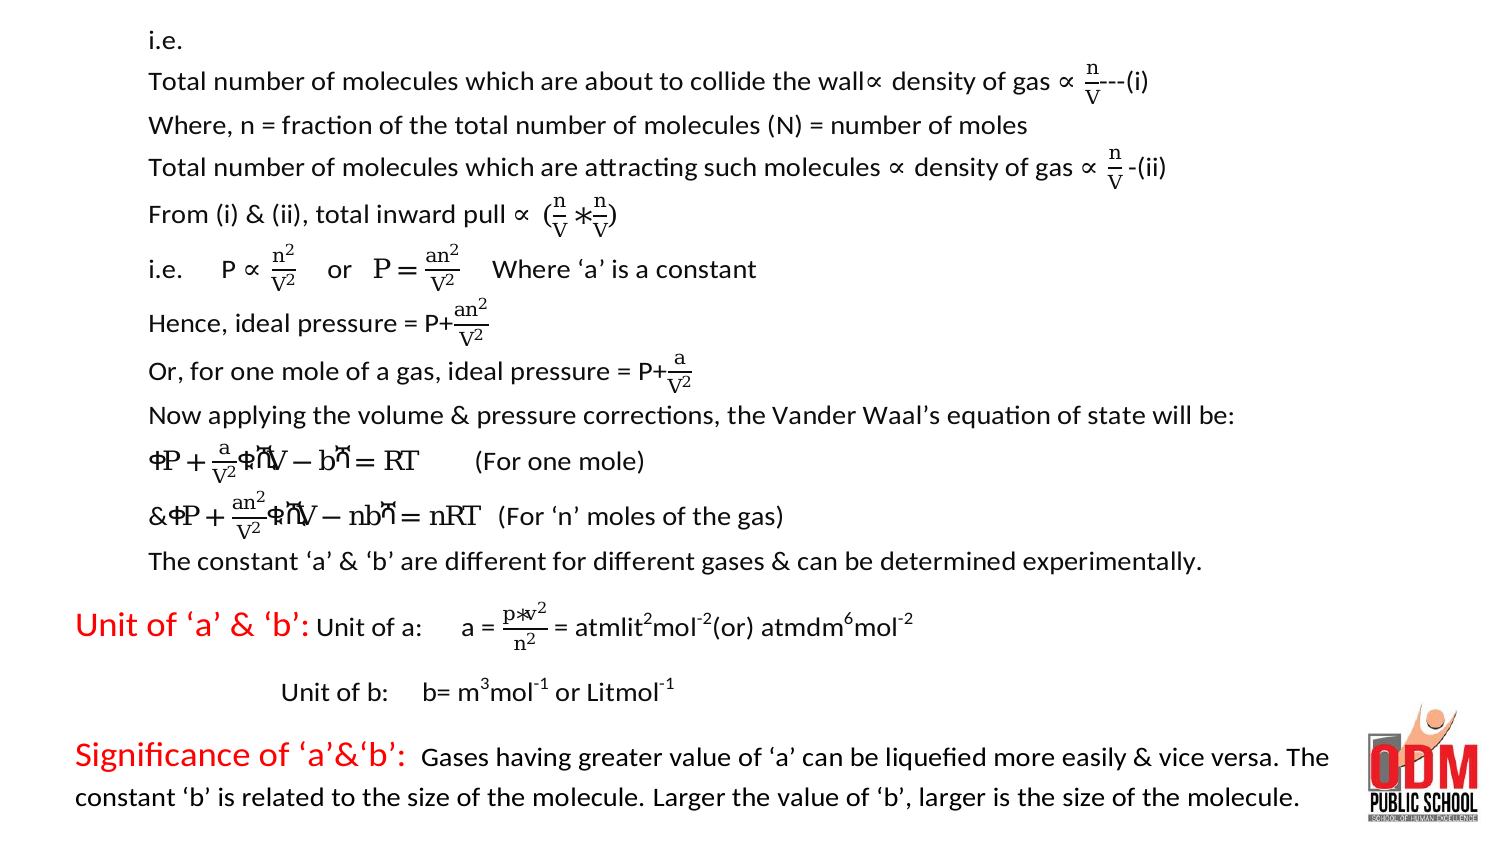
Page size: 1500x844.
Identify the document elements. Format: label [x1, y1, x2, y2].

text_box [74, 24, 1403, 844]
picture [1403, 688, 1499, 842]
